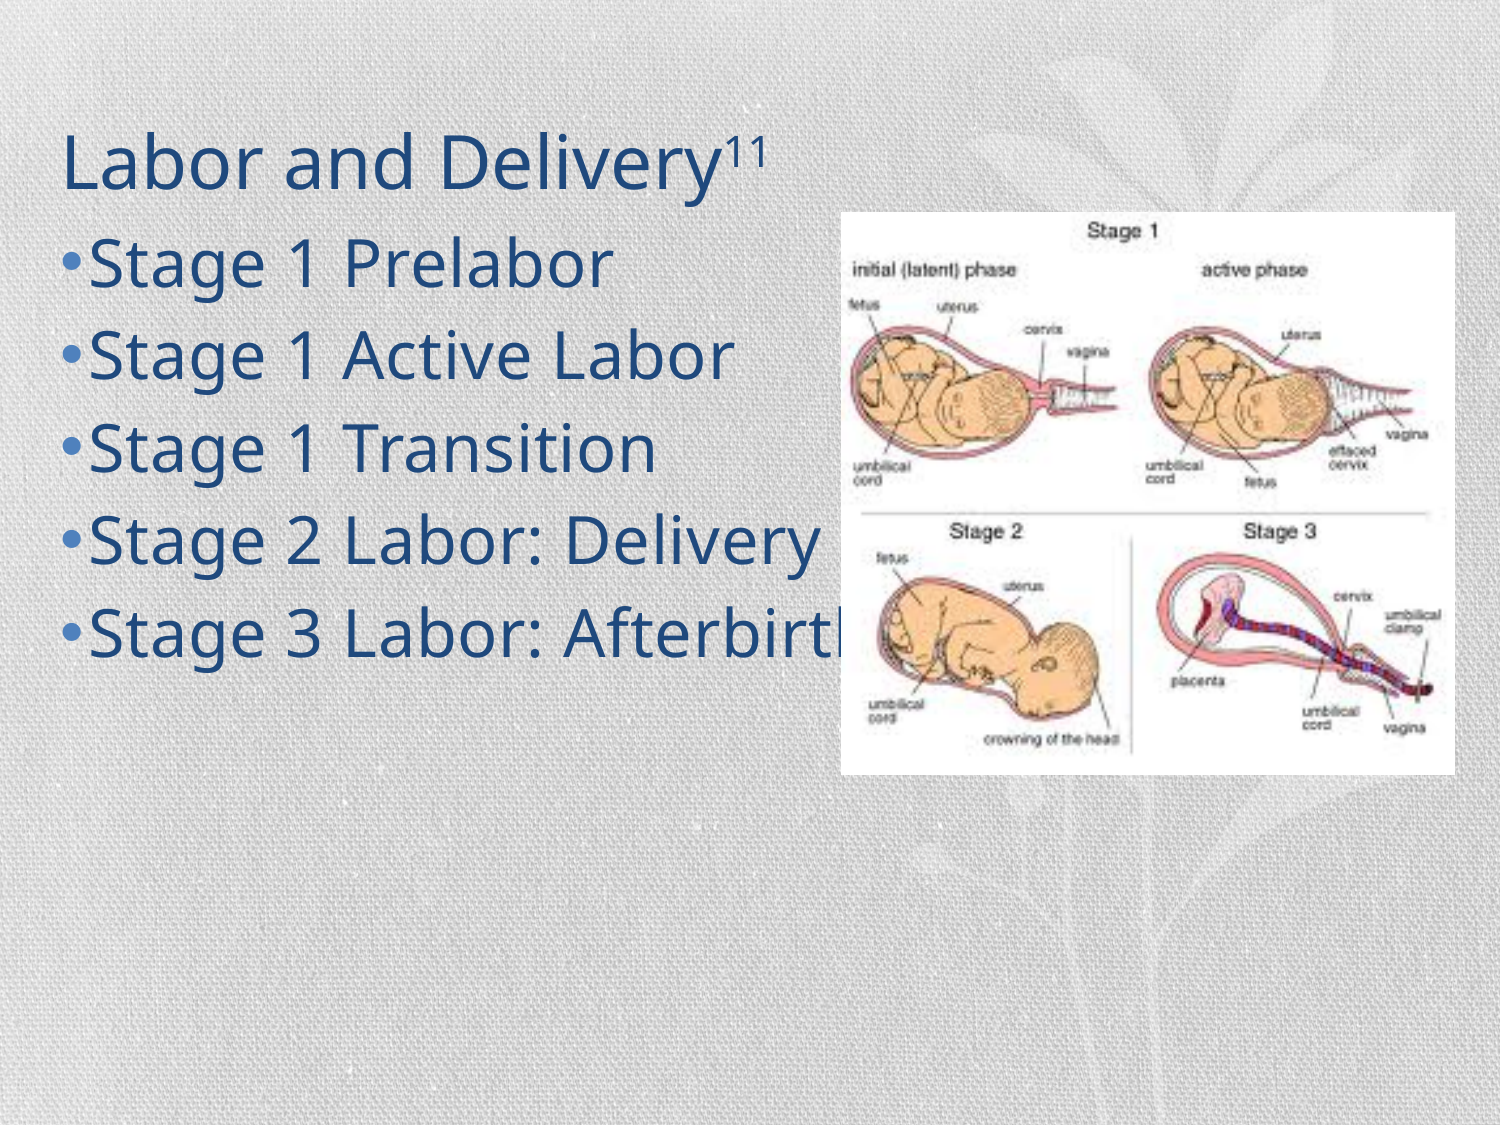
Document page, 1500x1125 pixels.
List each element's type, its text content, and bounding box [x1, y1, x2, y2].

list Stage 1 Prelabor Stage 1 Active Labor Stage 1 Transition Stage 2 Labor: Delivery Stage 3 Labor: Afterbirth [45, 213, 1455, 1023]
title Labor and Delivery11 [45, 37, 1455, 213]
picture [840, 212, 1455, 775]
